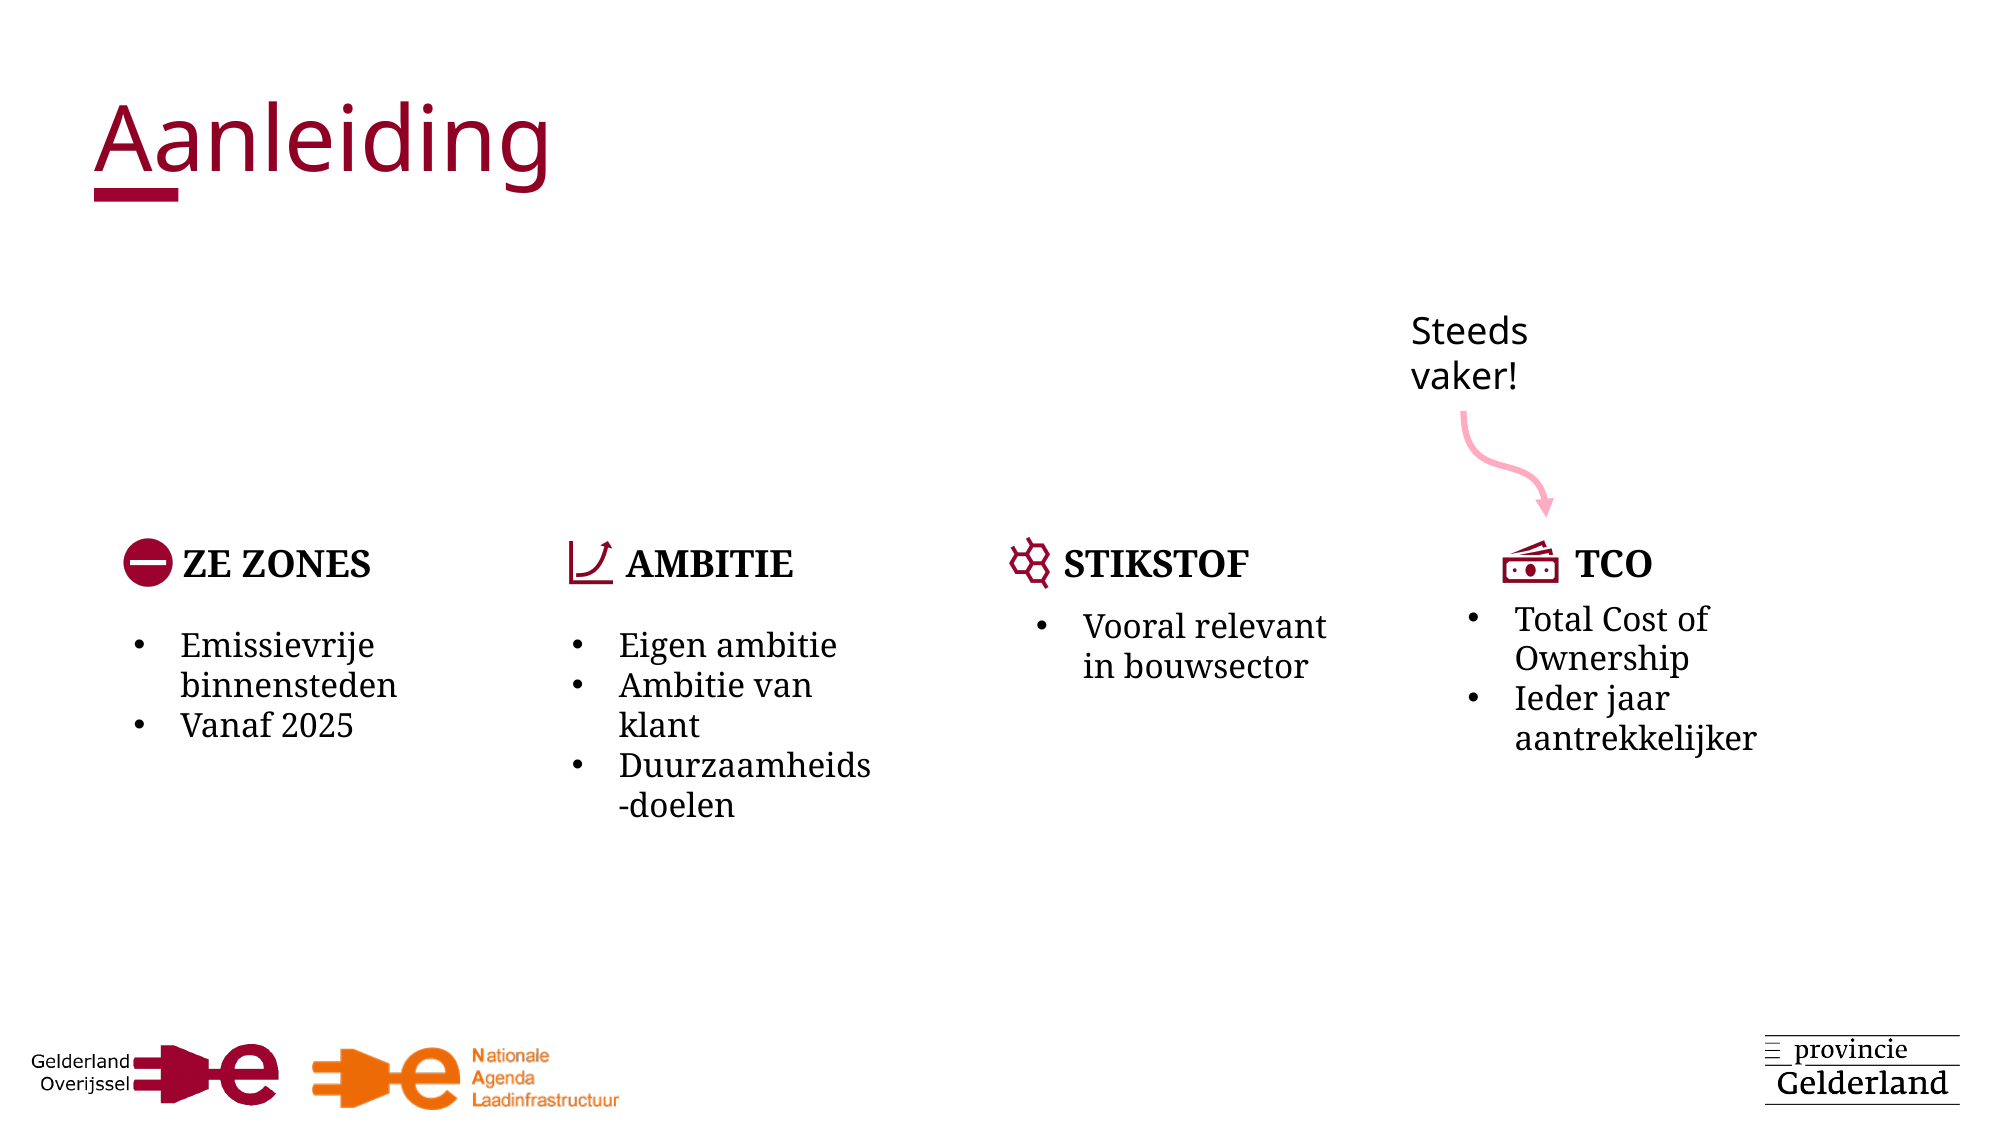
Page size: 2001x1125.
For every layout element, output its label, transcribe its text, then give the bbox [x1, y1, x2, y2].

picture [1500, 532, 1561, 593]
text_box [1451, 422, 1559, 506]
text_box [93, 187, 179, 203]
text_box AMBITIE [622, 532, 836, 592]
text_box STIKSTOF [1061, 532, 1382, 592]
picture [1765, 1035, 1960, 1106]
text_box Emissievrije binnensteden Vanaf 2025 [118, 617, 452, 797]
text_box TCO [1561, 532, 1786, 590]
text_box Total Cost of Ownership Ieder jaar aantrekkelijker [1452, 590, 1786, 810]
text_box Steeds vaker! [1396, 299, 1638, 405]
title Aanleiding [79, 32, 1282, 251]
picture [999, 532, 1061, 593]
text_box ZE ZONES [179, 532, 431, 592]
picture [117, 532, 179, 593]
text_box Eigen ambitie Ambitie van klant Duurzaamheids-doelen [557, 617, 890, 877]
picture [22, 1035, 286, 1117]
picture [560, 532, 622, 593]
text_box Vooral relevant in bouwsector [1021, 598, 1355, 738]
picture [298, 1035, 632, 1117]
